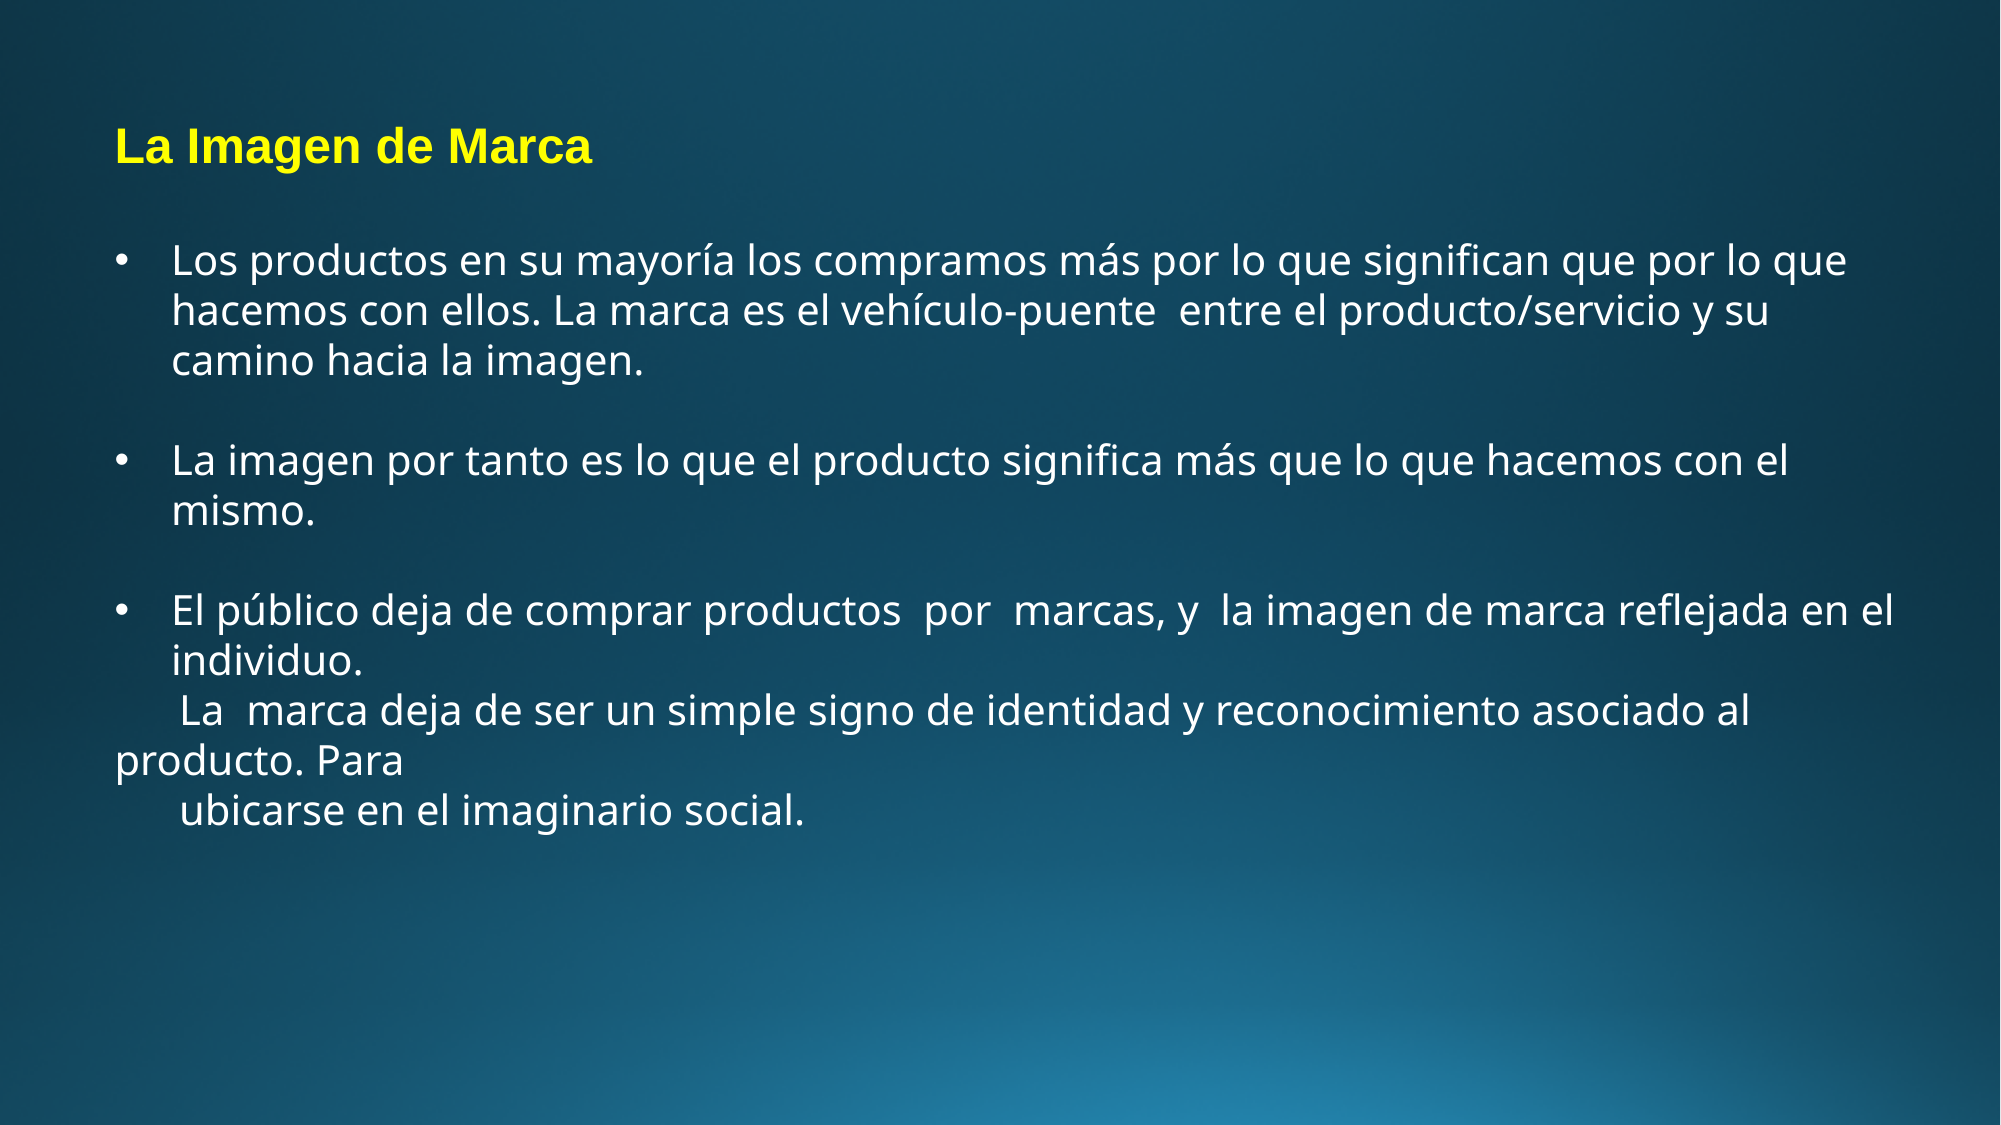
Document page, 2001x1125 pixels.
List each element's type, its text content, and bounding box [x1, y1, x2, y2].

text_box La Imagen de Marca Los productos en su mayoría los compramos más por lo que significan que por lo que hacemos con ellos. La marca es el vehículo-puente entre el producto/servicio y su camino hacia la imagen. La imagen por tanto es lo que el producto significa más que lo que hacemos con el mismo. El público deja de comprar productos por marcas, y la imagen de marca reflejada en el individuo. La marca deja de ser un simple signo de identidad y reconocimiento asociado al producto. Para ubicarse en el imaginario social. [99, 106, 1934, 1092]
picture [0, 0, 2001, 1125]
